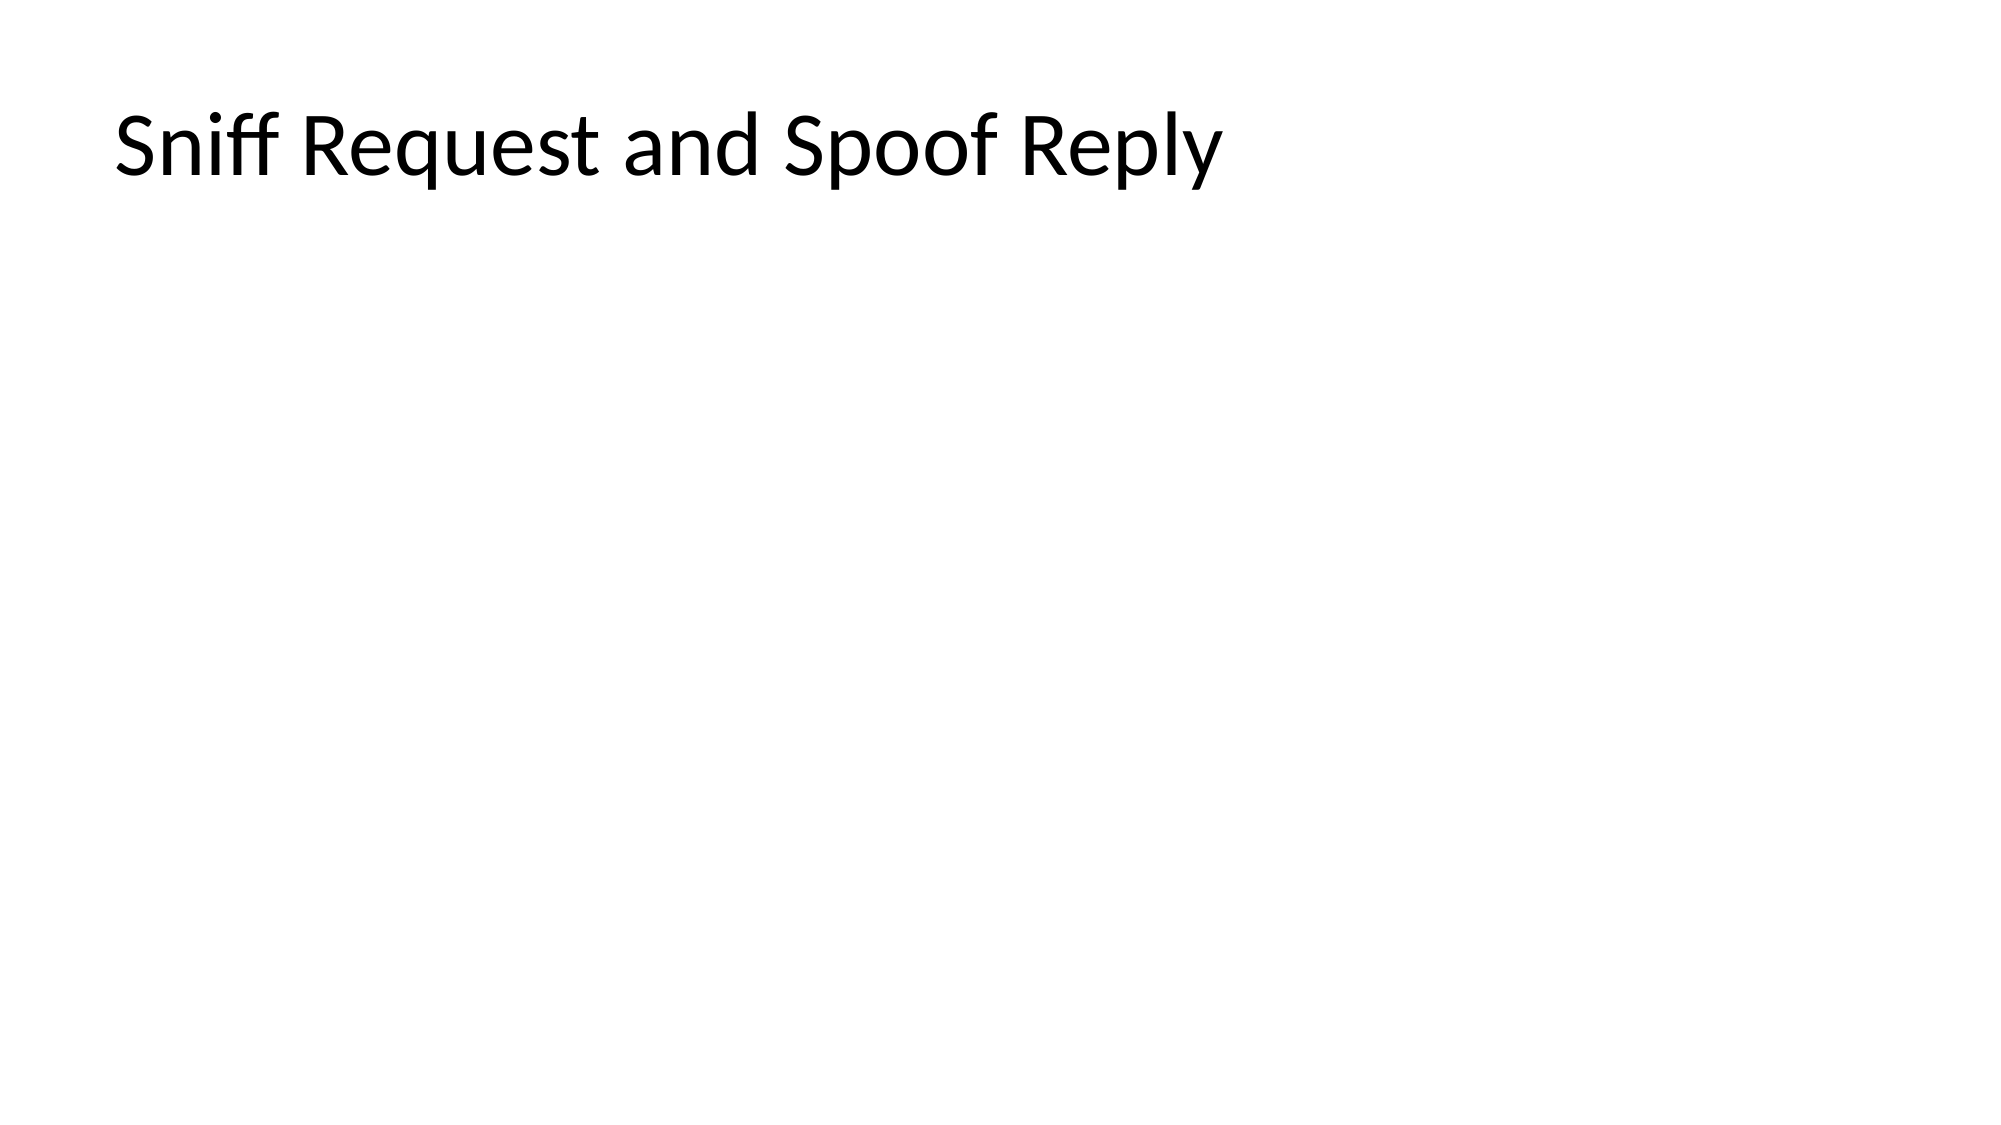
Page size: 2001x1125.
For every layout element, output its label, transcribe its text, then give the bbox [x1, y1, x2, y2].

title Sniff Request and Spoof Reply [99, 45, 1900, 233]
